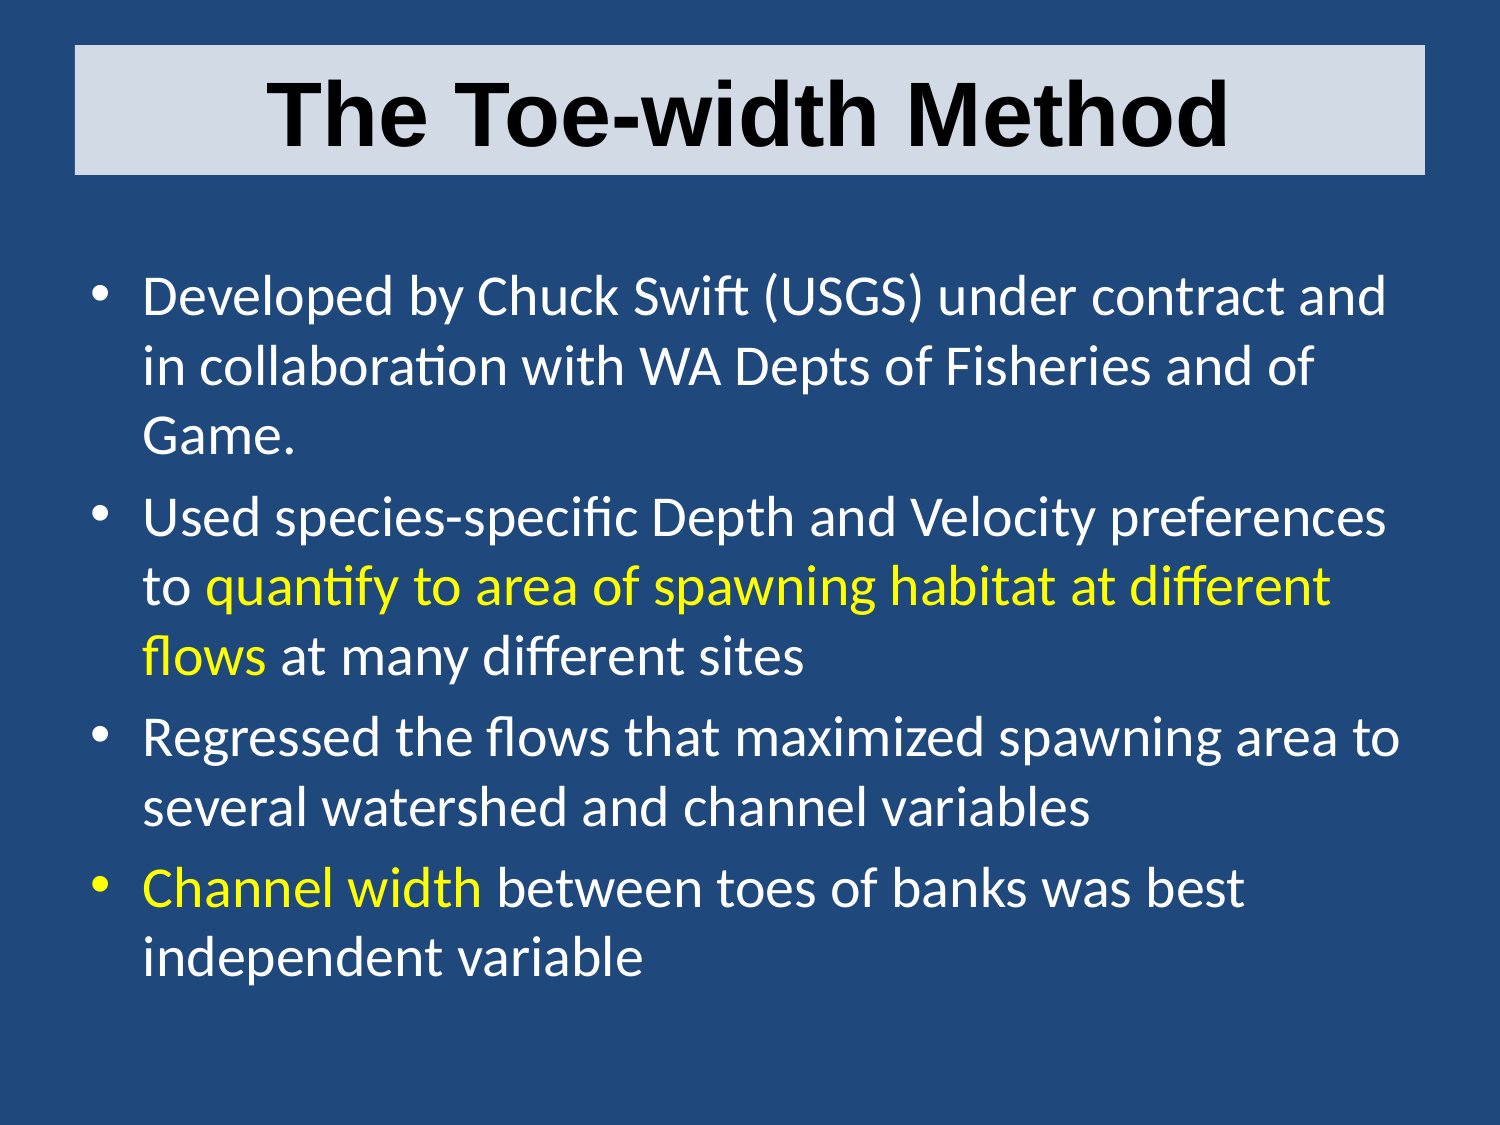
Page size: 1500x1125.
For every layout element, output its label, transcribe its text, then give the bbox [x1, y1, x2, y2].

list Developed by Chuck Swift (USGS) under contract and in collaboration with WA Depts of Fisheries and of Game. Used species-specific Depth and Velocity preferences to quantify to area of spawning habitat at different flows at many different sites Regressed the flows that maximized spawning area to several watershed and channel variables Channel width between toes of banks was best independent variable [75, 249, 1425, 1005]
text_box The Toe-width Method [74, 45, 1425, 175]
